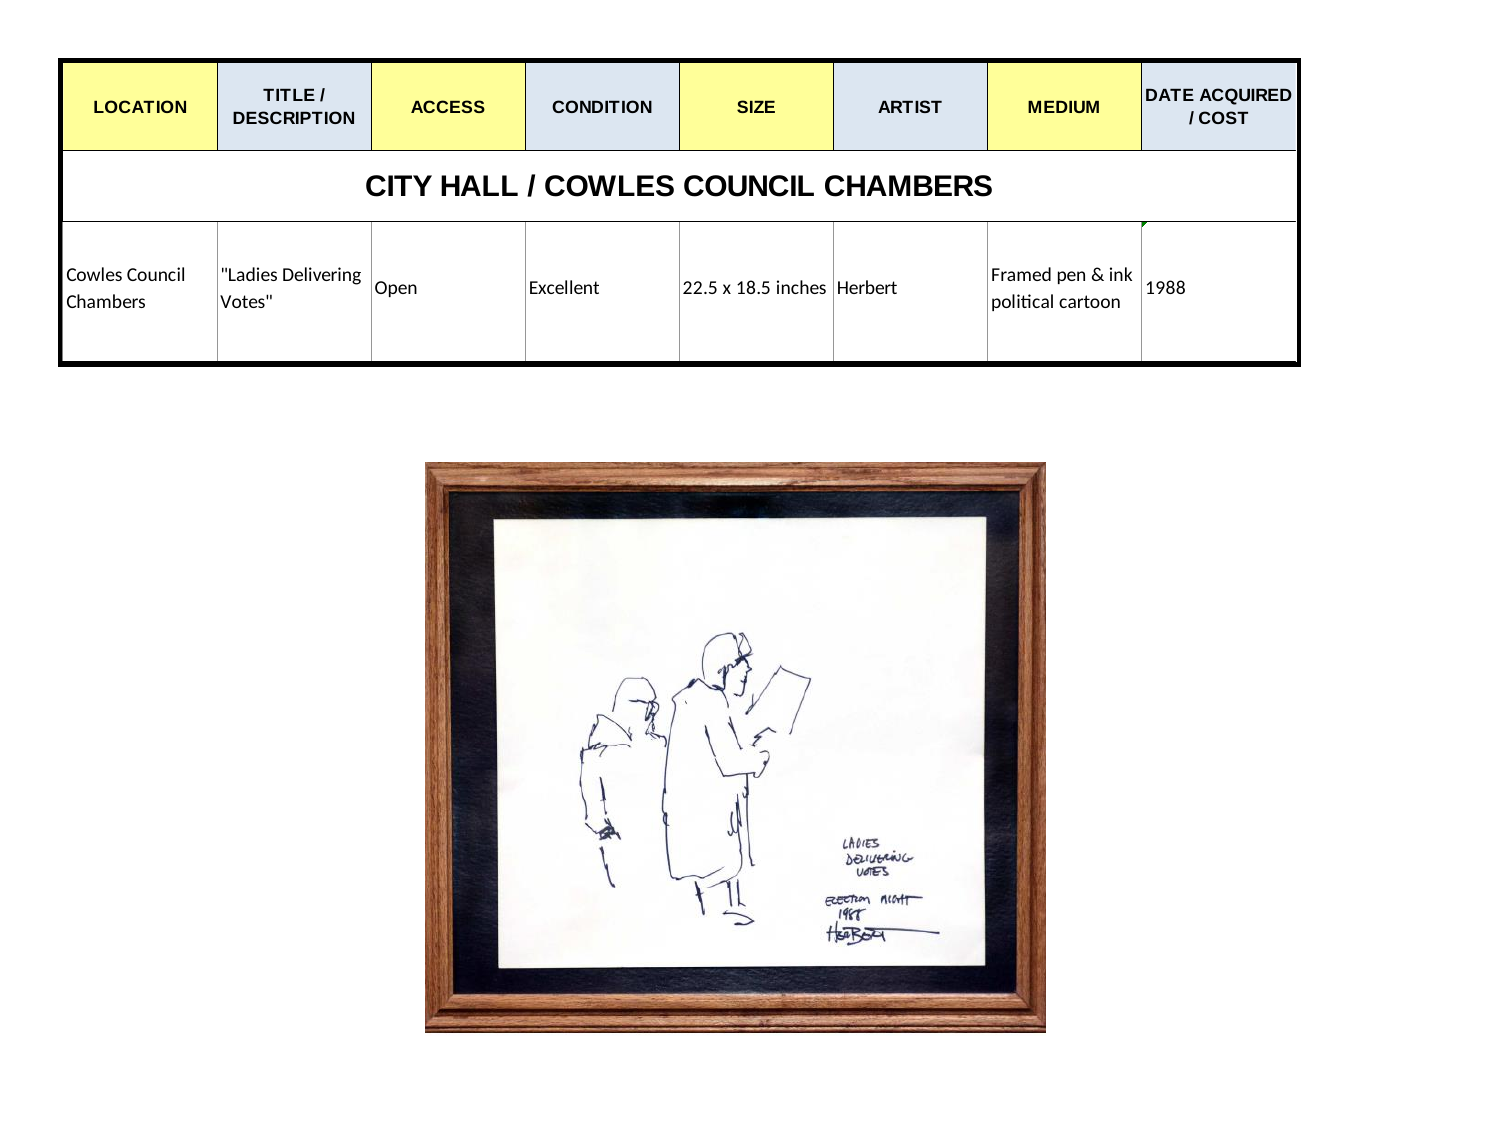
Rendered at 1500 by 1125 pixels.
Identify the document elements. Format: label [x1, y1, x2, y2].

picture [424, 462, 1047, 1036]
text_box [62, 62, 1297, 363]
